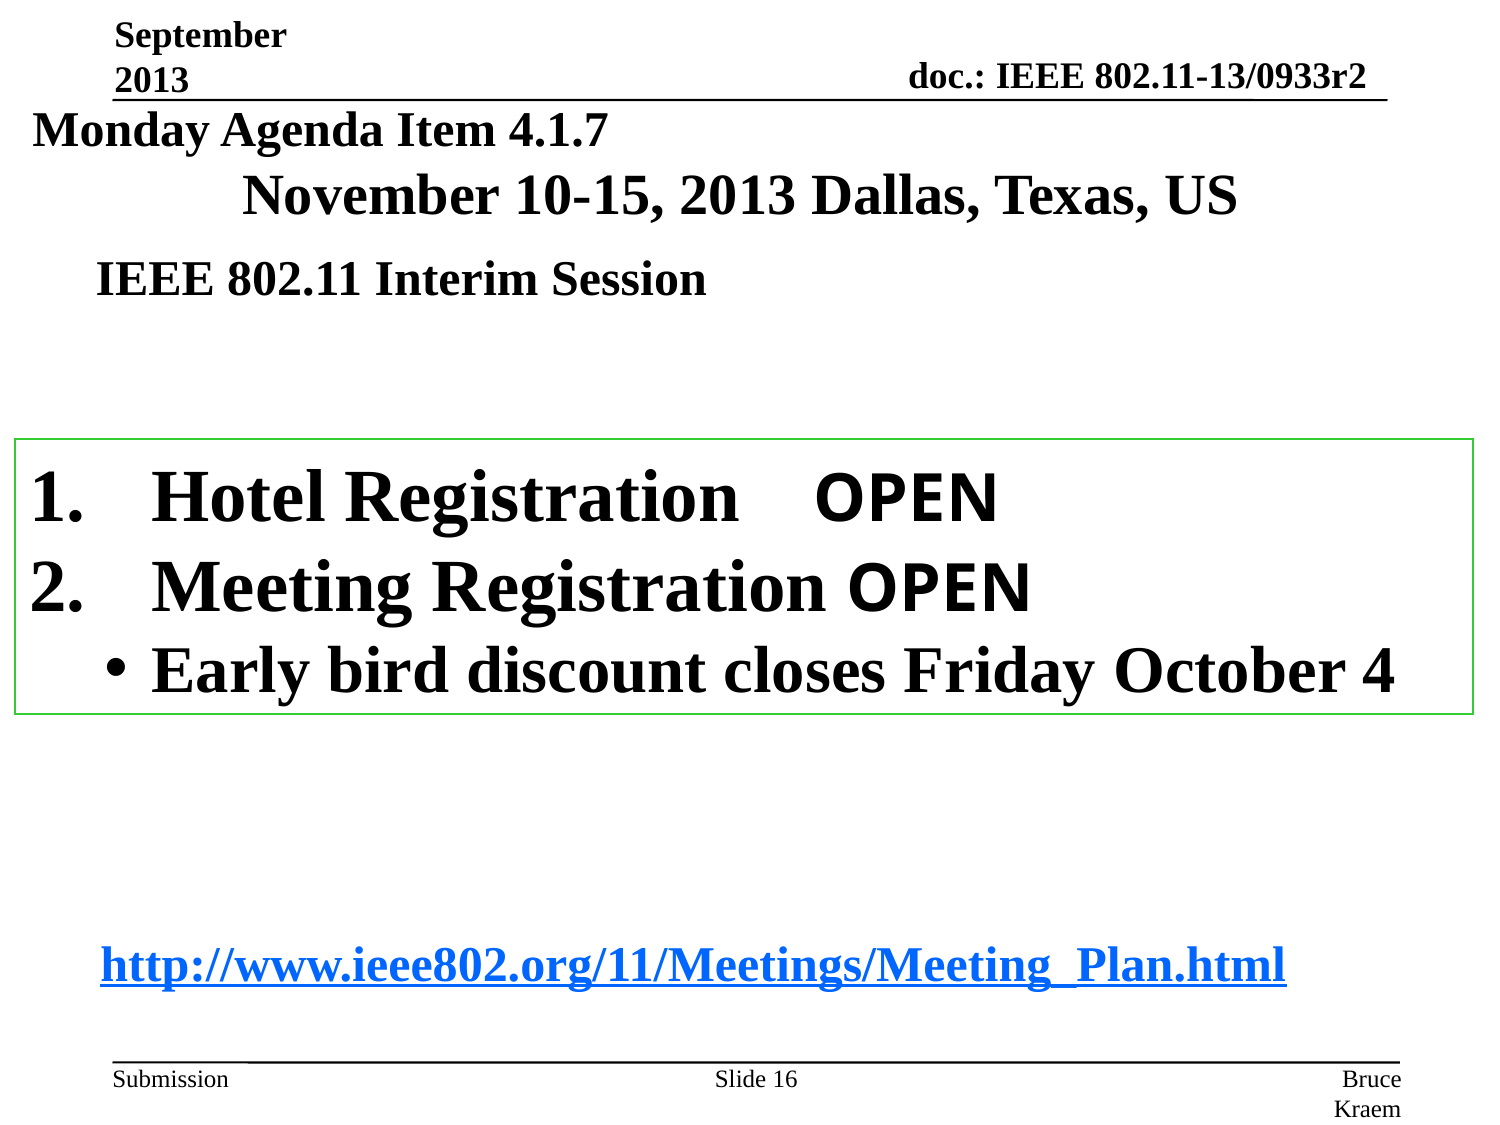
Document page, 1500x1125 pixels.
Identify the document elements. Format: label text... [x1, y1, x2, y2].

title November 10-15, 2013 Dallas, Texas, US [80, 143, 1401, 238]
slide_number Slide 16 [714, 1062, 798, 1093]
text_box Monday Agenda Item 4.1.7 [17, 88, 624, 164]
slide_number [114, 54, 366, 88]
text_box IEEE 802.11 Interim Session [80, 238, 1434, 393]
text_box http://www.ieee802.org/11/Meetings/Meeting_Plan.html [85, 923, 1302, 999]
text_box Hotel Registration OPEN Meeting Registration OPEN Early bird discount closes Friday October 4 [14, 438, 1473, 714]
footer Bruce Kraemer, Marvell [1325, 1062, 1402, 1093]
